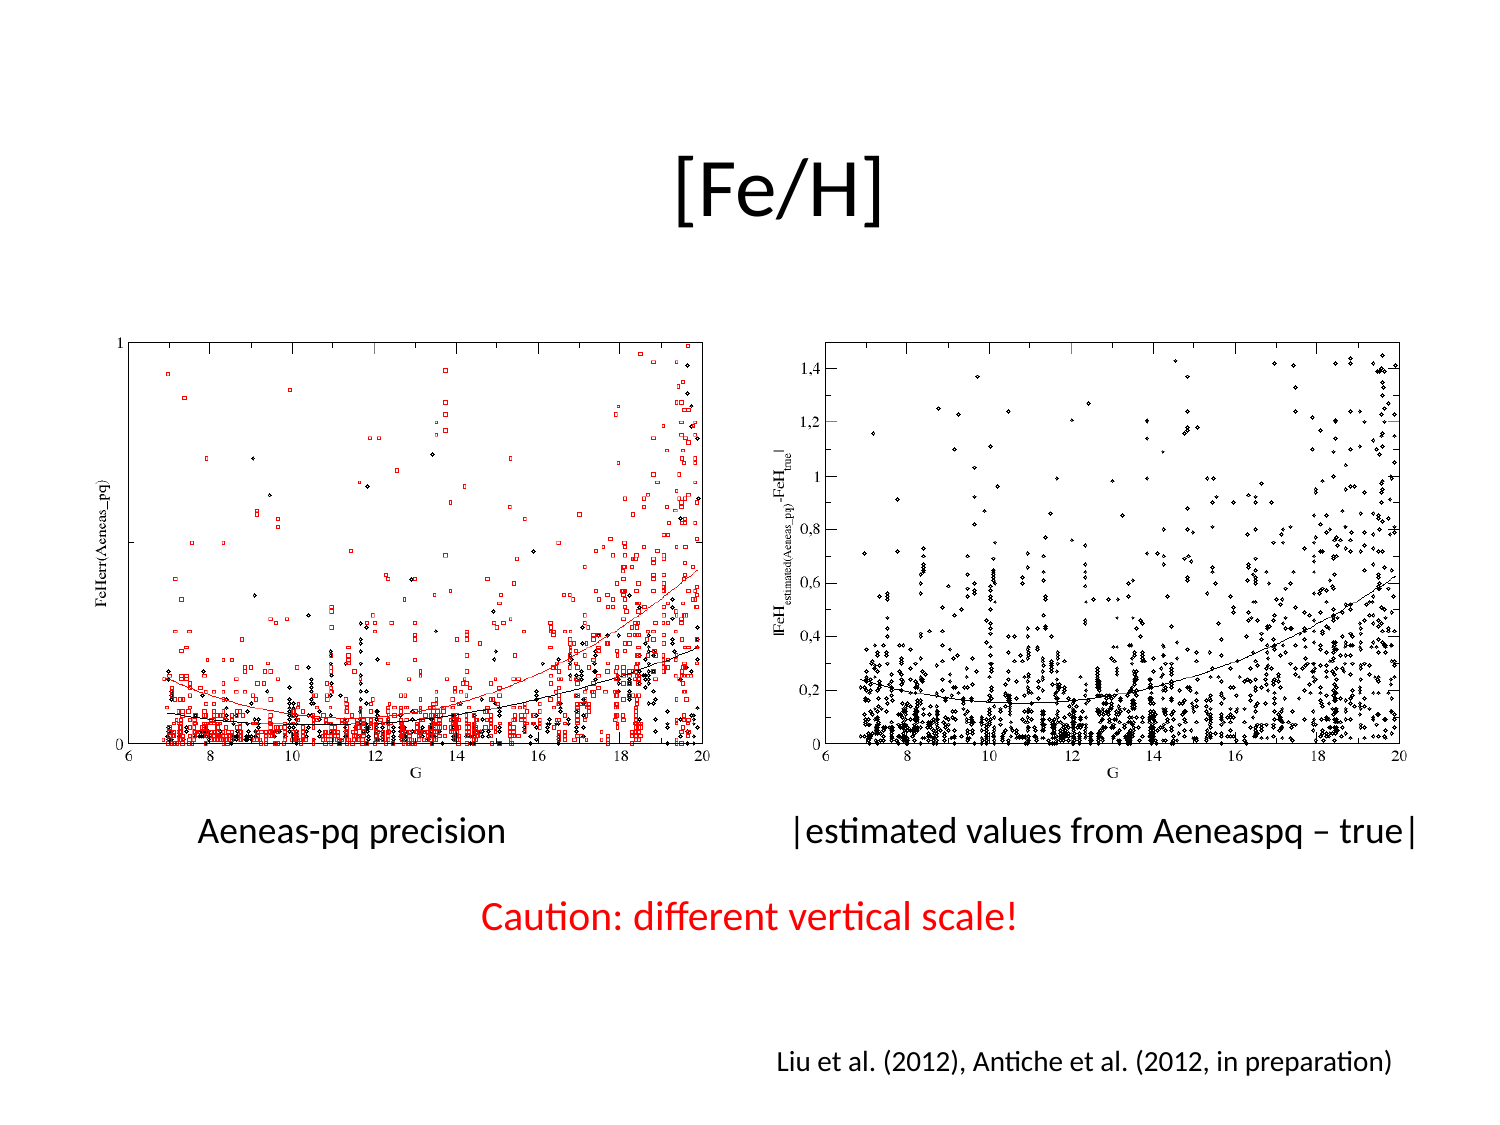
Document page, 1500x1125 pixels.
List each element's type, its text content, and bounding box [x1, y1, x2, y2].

text_box Caution: different vertical scale! [336, 881, 1164, 947]
text_box Liu et al. (2012), Antiche et al. (2012, in preparation) [761, 1034, 1436, 1085]
text_box Aeneas-pq precision [183, 837, 609, 859]
text_box |estimated values from Aeneaspq – true| [773, 837, 1447, 859]
picture [41, 255, 1481, 830]
text_box [Fe/H] [218, 125, 1341, 241]
